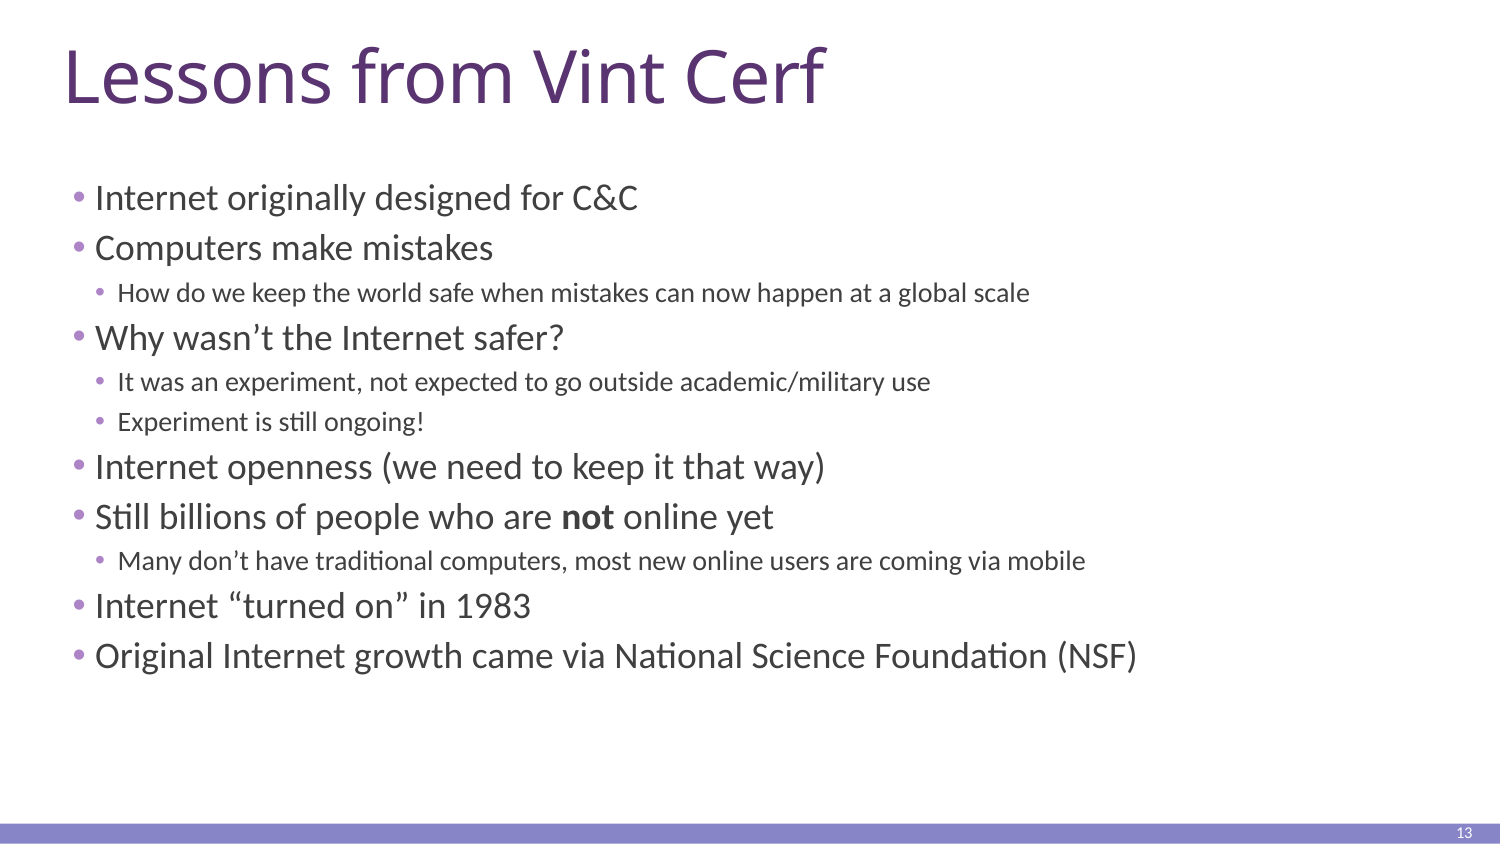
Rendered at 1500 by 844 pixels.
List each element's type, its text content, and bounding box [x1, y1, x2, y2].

slide_number 13 [1326, 818, 1488, 844]
title Lessons from Vint Cerf [48, 35, 1470, 126]
list Internet originally designed for C&C Computers make mistakes How do we keep the world safe when mistakes can now happen at a global scale Why wasn’t the Internet safer? It was an experiment, not expected to go outside academic/military use Experiment is still ongoing! Internet openness (we need to keep it that way) Still billions of people who are not online yet Many don’t have traditional computers, most new online users are coming via mobile Internet “turned on” in 1983 Original Internet growth came via National Science Foundation (NSF) [48, 170, 1470, 761]
